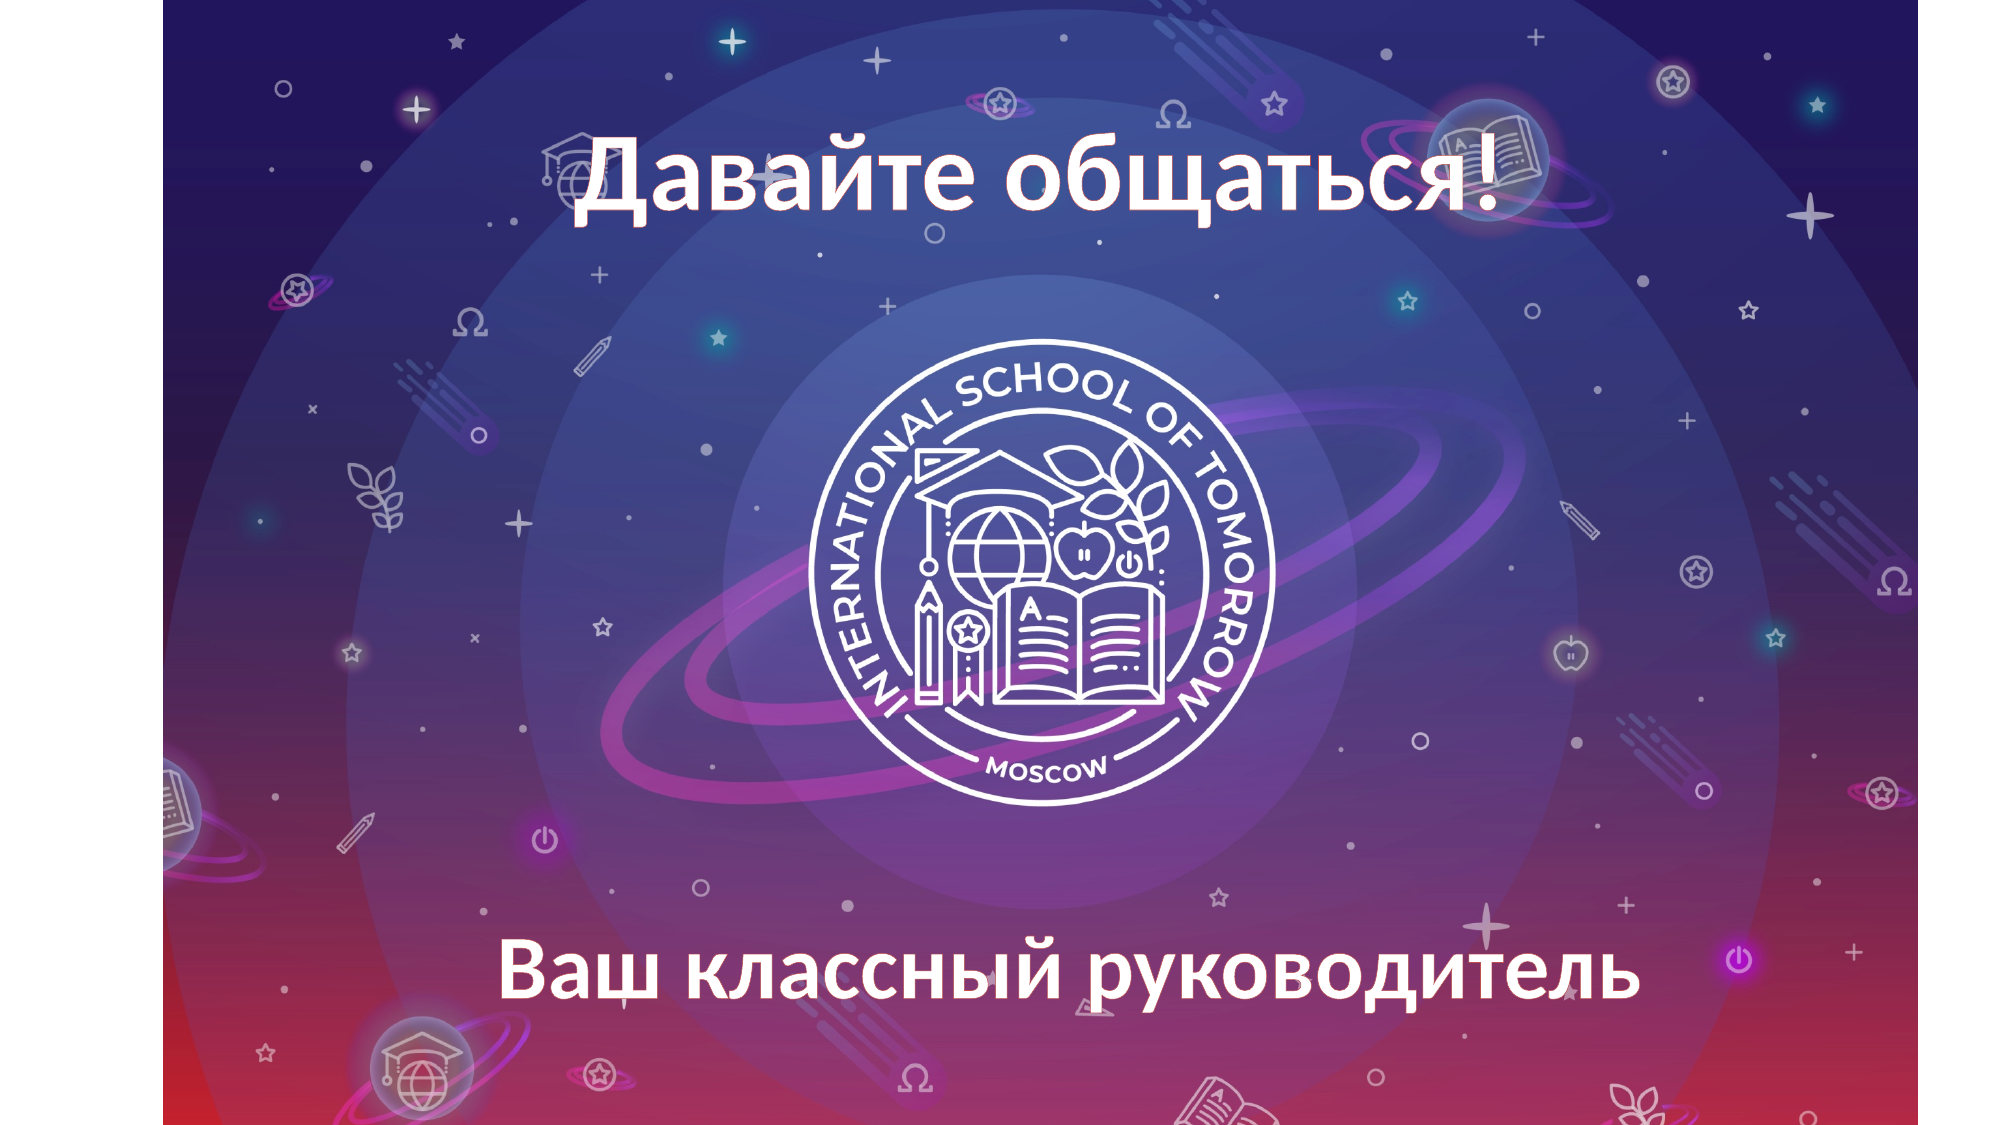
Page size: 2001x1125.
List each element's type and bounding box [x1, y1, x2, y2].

picture [163, 0, 1918, 1125]
